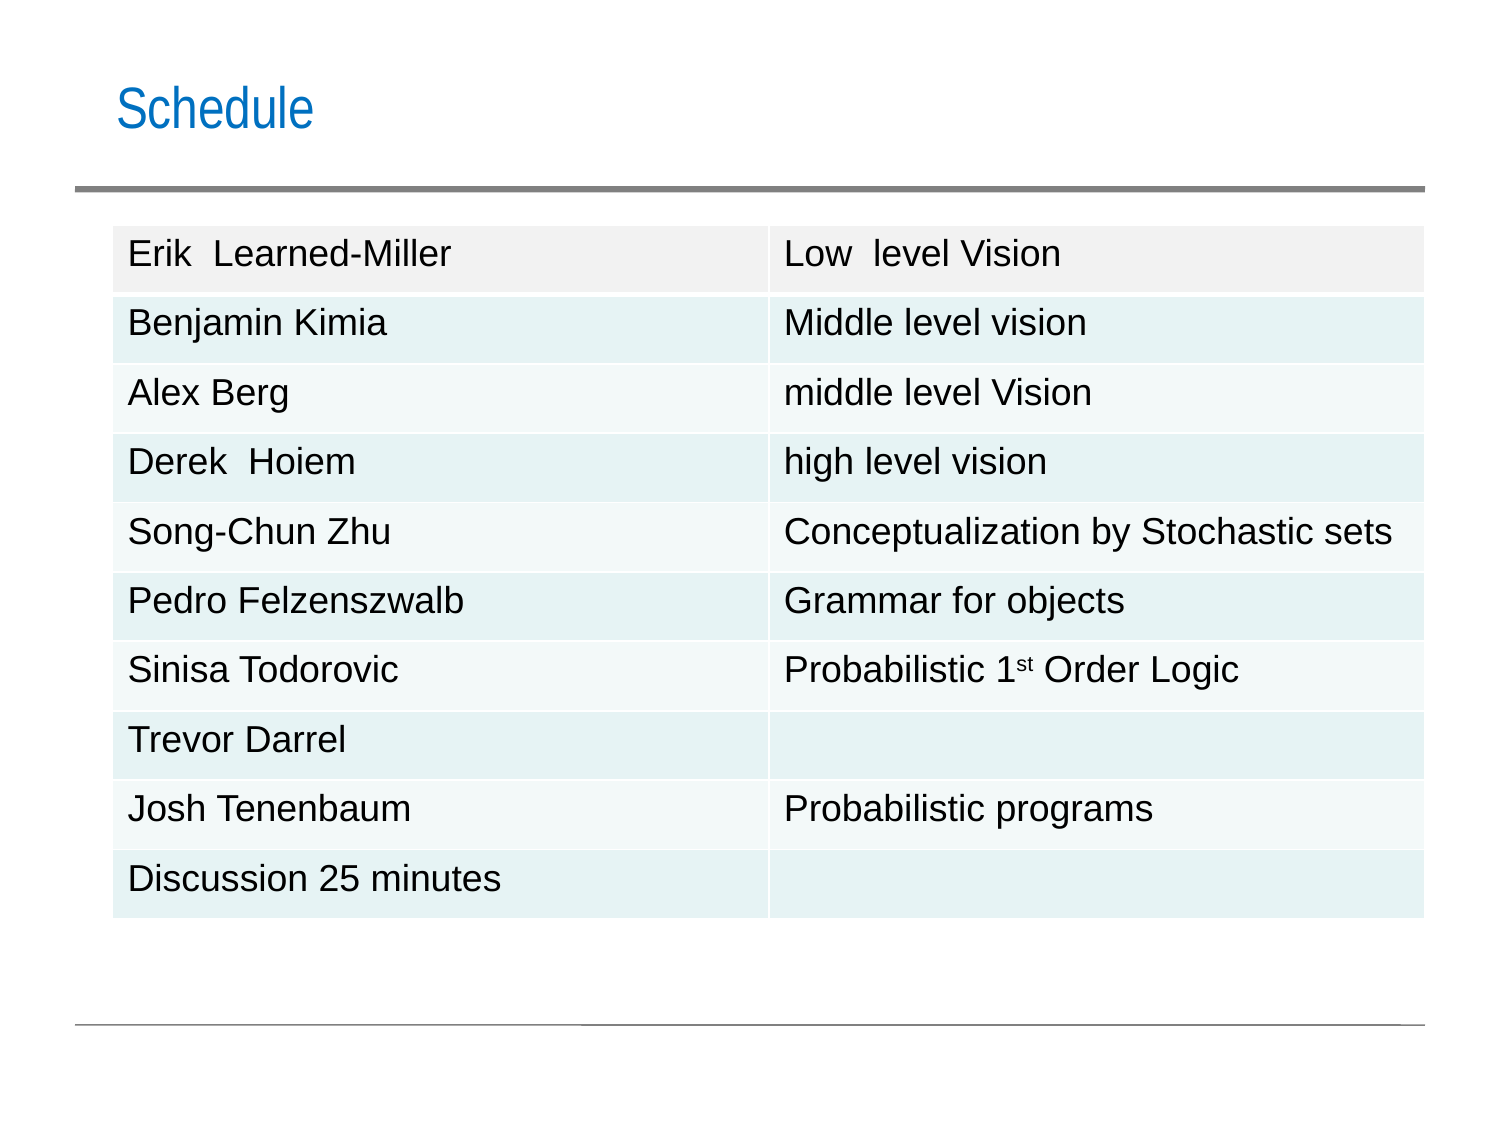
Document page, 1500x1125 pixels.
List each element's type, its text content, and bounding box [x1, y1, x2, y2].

table_cell Discussion 25 minutes [113, 850, 768, 918]
table_cell Trevor Darrel [113, 712, 768, 779]
table_cell Derek Hoiem [113, 434, 768, 502]
table_cell Grammar for objects [770, 573, 1424, 640]
table_cell Alex Berg [113, 365, 768, 432]
table_cell Probabilistic programs [770, 781, 1424, 849]
table_cell high level vision [770, 434, 1424, 502]
table_cell Sinisa Todorovic [113, 642, 768, 710]
table_cell Probabilistic 1st Order Logic [770, 642, 1424, 710]
table_cell Josh Tenenbaum [113, 781, 768, 849]
table_cell Middle level vision [770, 297, 1424, 363]
table_cell Song-Chun Zhu [113, 503, 768, 571]
table_cell Conceptualization by Stochastic sets [770, 503, 1424, 571]
table_header Low level Vision [770, 226, 1424, 292]
table_cell Benjamin Kimia [113, 297, 768, 363]
table_cell Pedro Felzenszwalb [113, 573, 768, 640]
text_box Schedule [101, 62, 331, 148]
table_header Erik Learned-Miller [113, 226, 768, 292]
table_cell [770, 850, 1424, 918]
table_cell middle level Vision [770, 365, 1424, 432]
table_cell [770, 712, 1424, 779]
